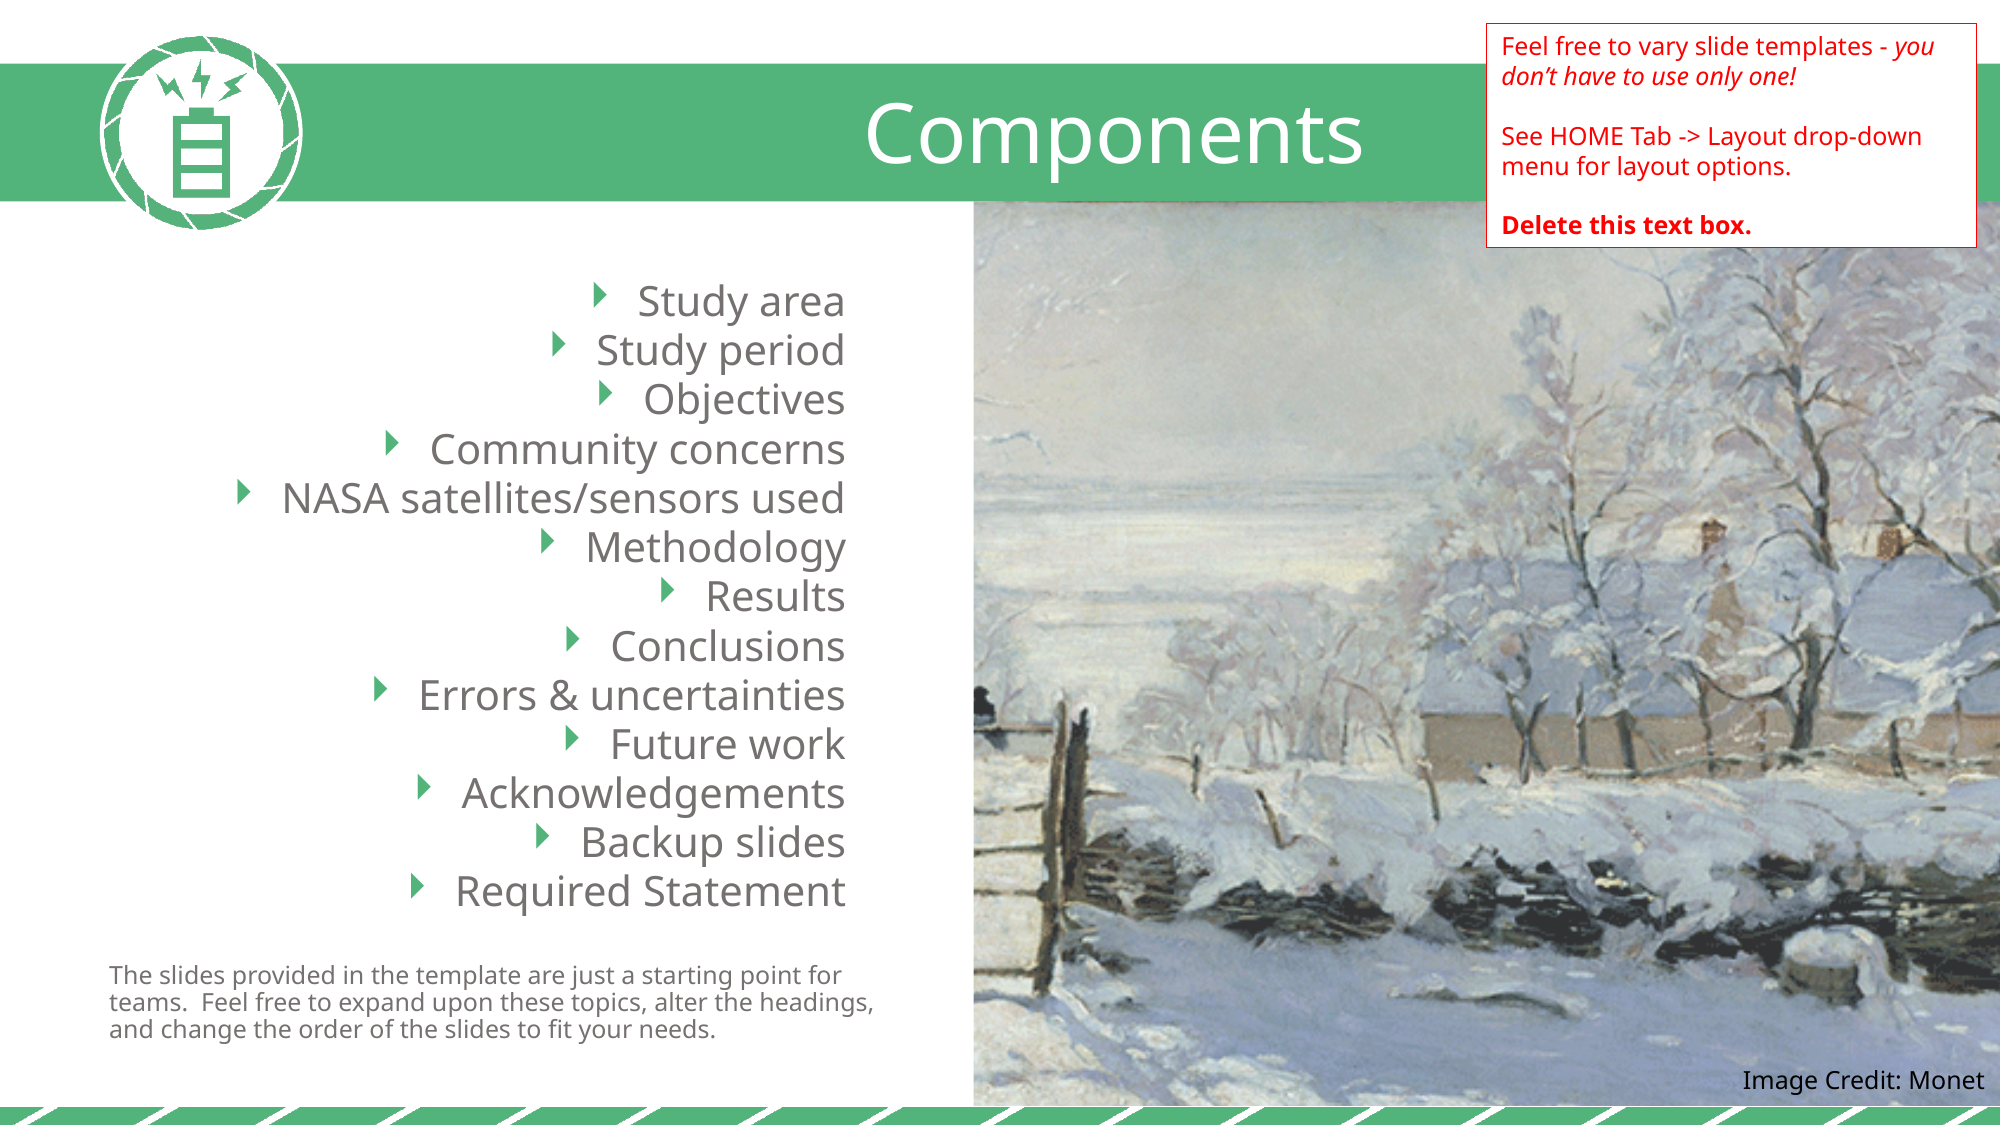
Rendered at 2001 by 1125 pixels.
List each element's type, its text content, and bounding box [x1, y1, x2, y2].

picture [99, 31, 303, 234]
list Study area Study period Objectives Community concerns NASA satellites/sensors used Methodology Results Conclusions Errors & uncertainties Future work Acknowledgements Backup slides Required Statement [80, 273, 861, 944]
picture [973, 201, 2000, 1106]
list The slides provided in the template are just a starting point for teams. Feel free to expand upon these topics, alter the headings, and change the order of the slides to fit your needs. [94, 956, 907, 1052]
text_box Components [328, 84, 1486, 190]
text_box Feel free to vary slide templates - you don’t have to use only one! See HOME Tab -> Layout drop-down menu for layout options. Delete this text box. [1486, 23, 1977, 201]
picture [0, 1107, 2000, 1125]
